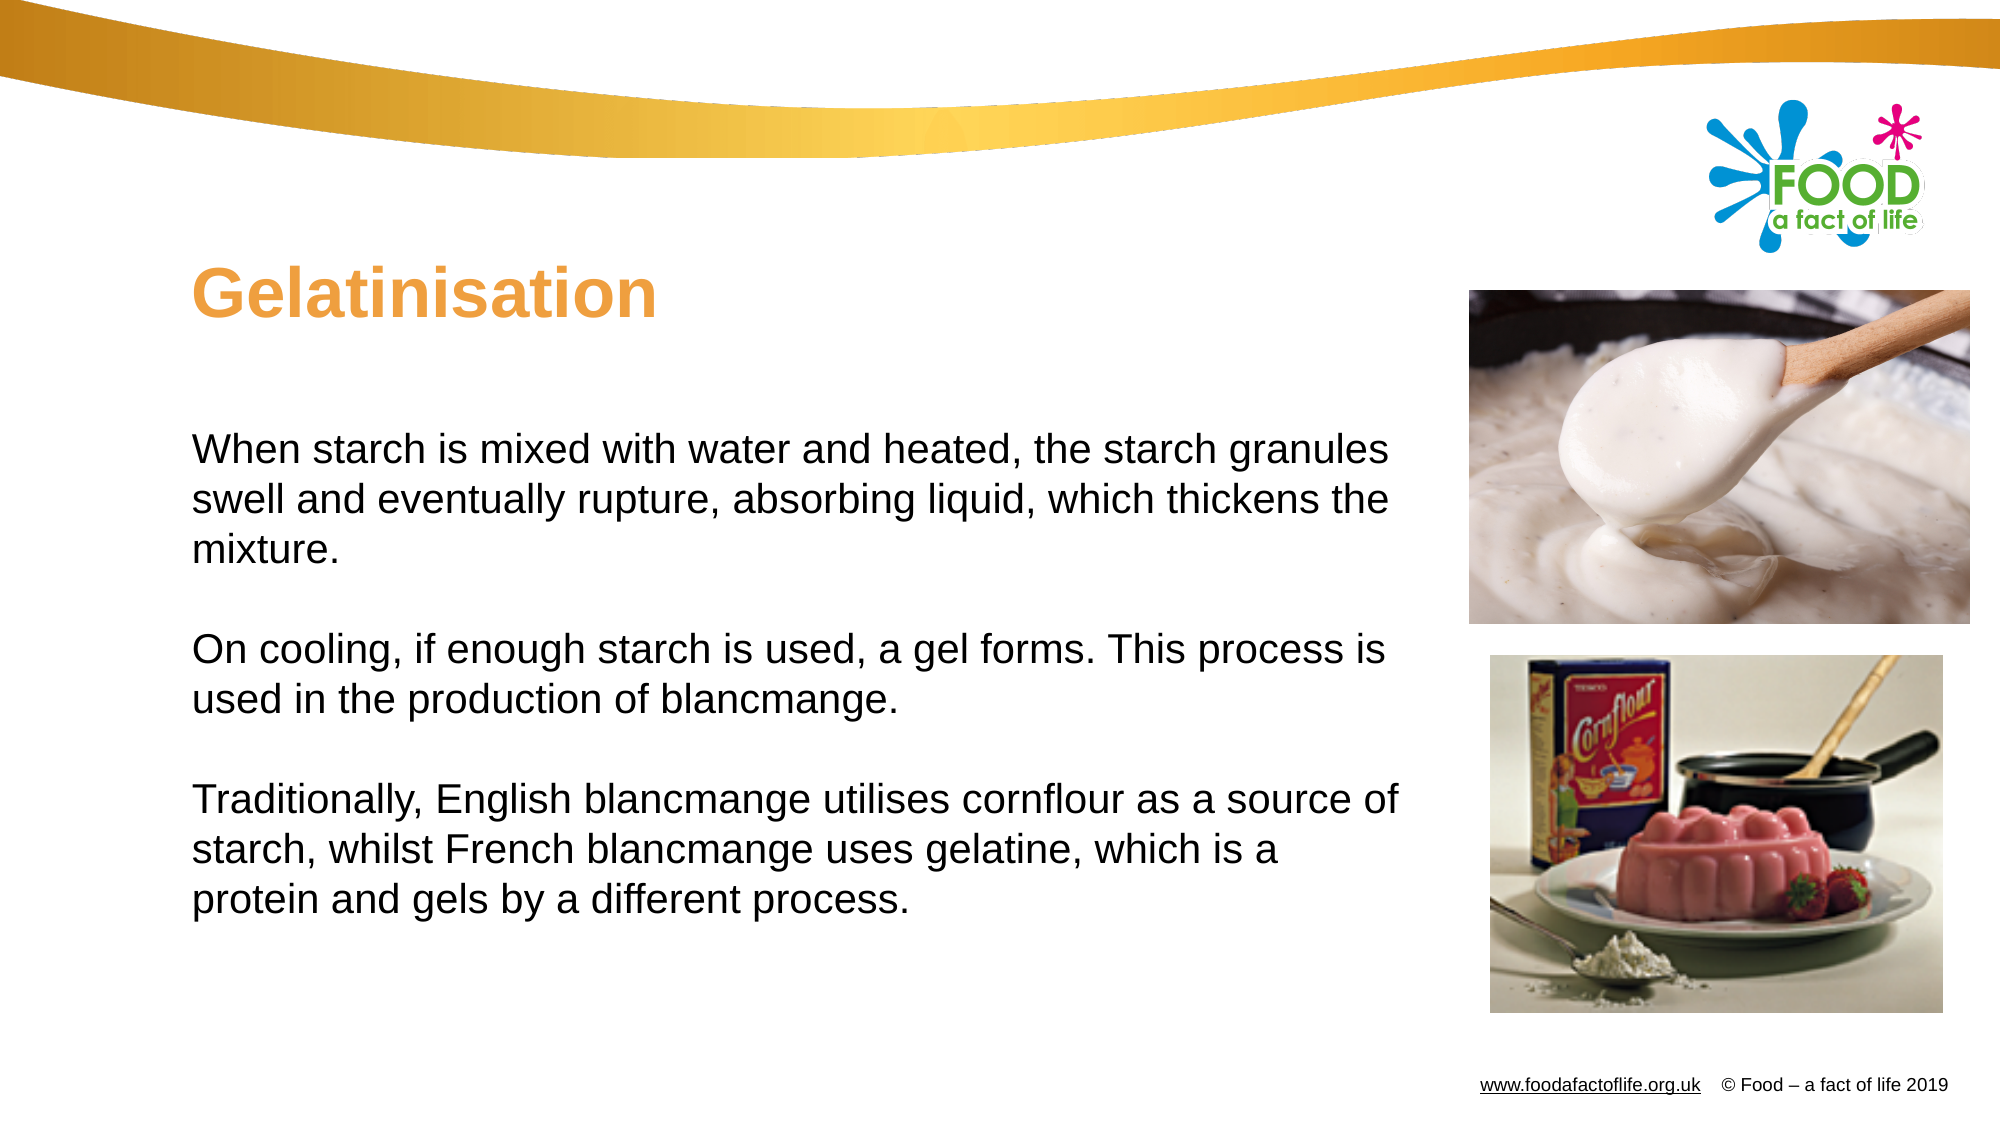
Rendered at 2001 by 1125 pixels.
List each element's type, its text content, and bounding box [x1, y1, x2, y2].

picture [0, 0, 2000, 1125]
title Gelatinisation [191, 256, 1787, 375]
subtitle When starch is mixed with water and heated, the starch granules swell and eventually rupture, absorbing liquid, which thickens the mixture. On cooling, if enough starch is used, a gel forms. This process is used in the production of blancmange. Traditionally, English blancmange utilises cornflour as a source of starch, whilst French blancmange uses gelatine, which is a protein and gels by a different process. [191, 421, 1403, 1013]
